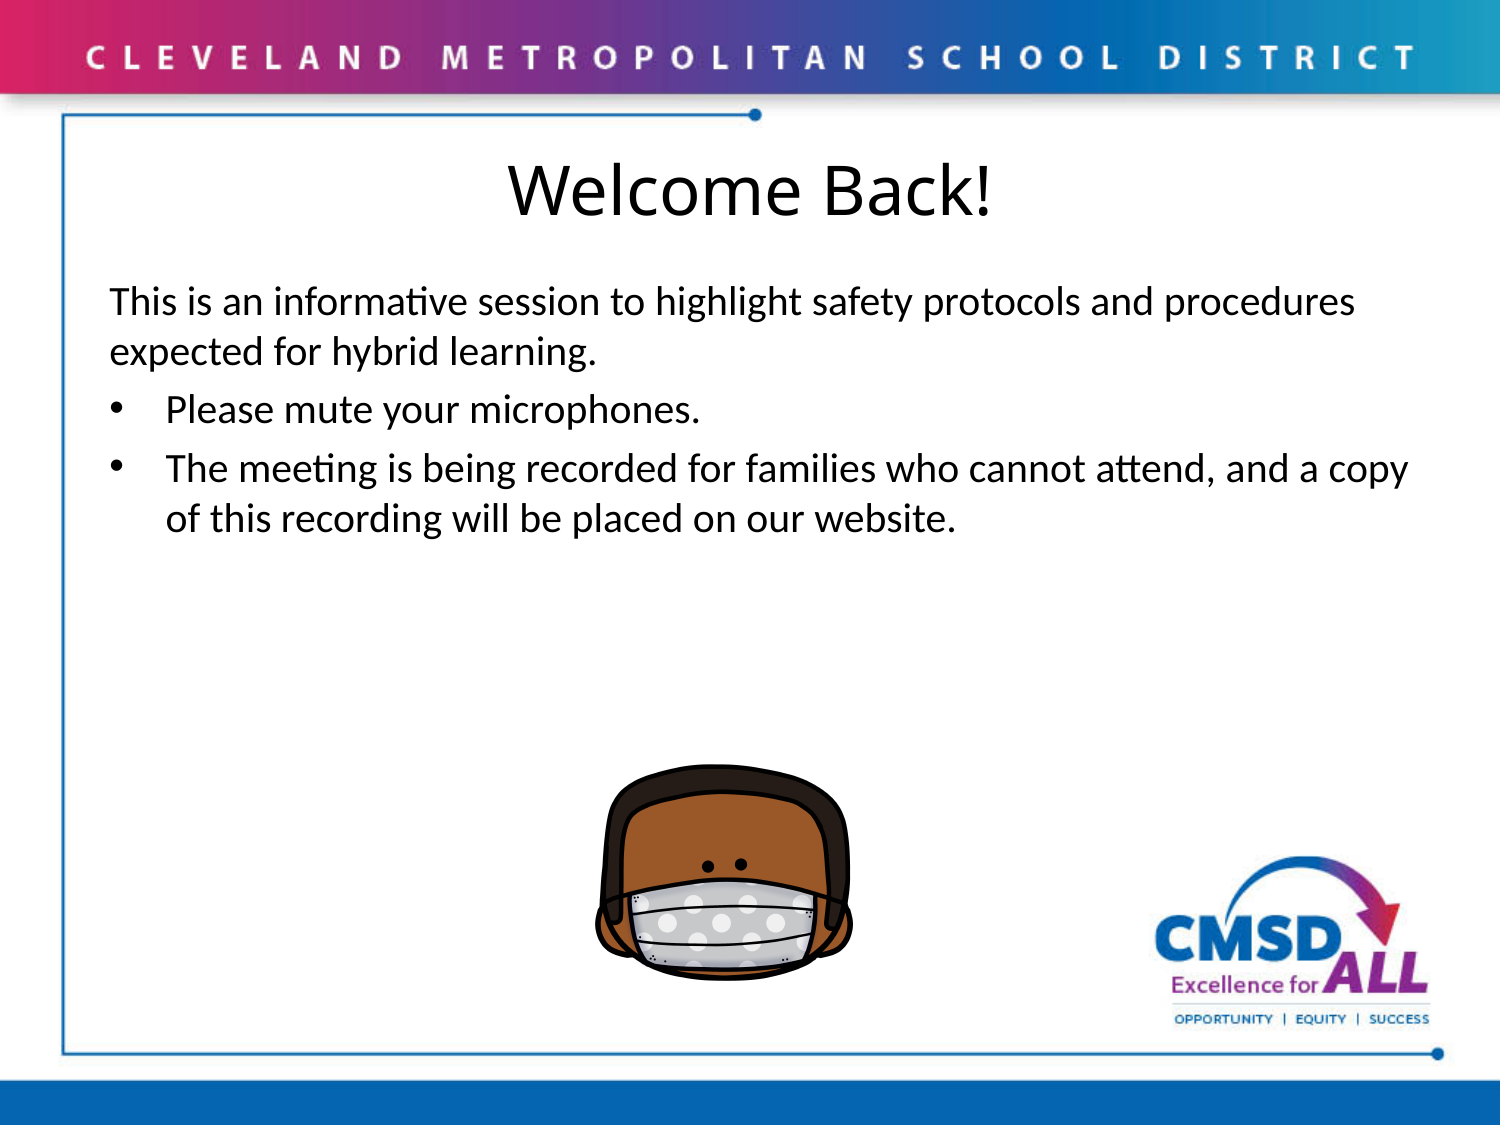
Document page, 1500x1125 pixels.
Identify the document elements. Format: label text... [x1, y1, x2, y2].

picture [0, 0, 1500, 1125]
title Welcome Back! [75, 138, 1425, 238]
list This is an informative session to highlight safety protocols and procedures expected for hybrid learning. Please mute your microphones. The meeting is being recorded for families who cannot attend, and a copy of this recording will be placed on our website. [94, 266, 1445, 936]
